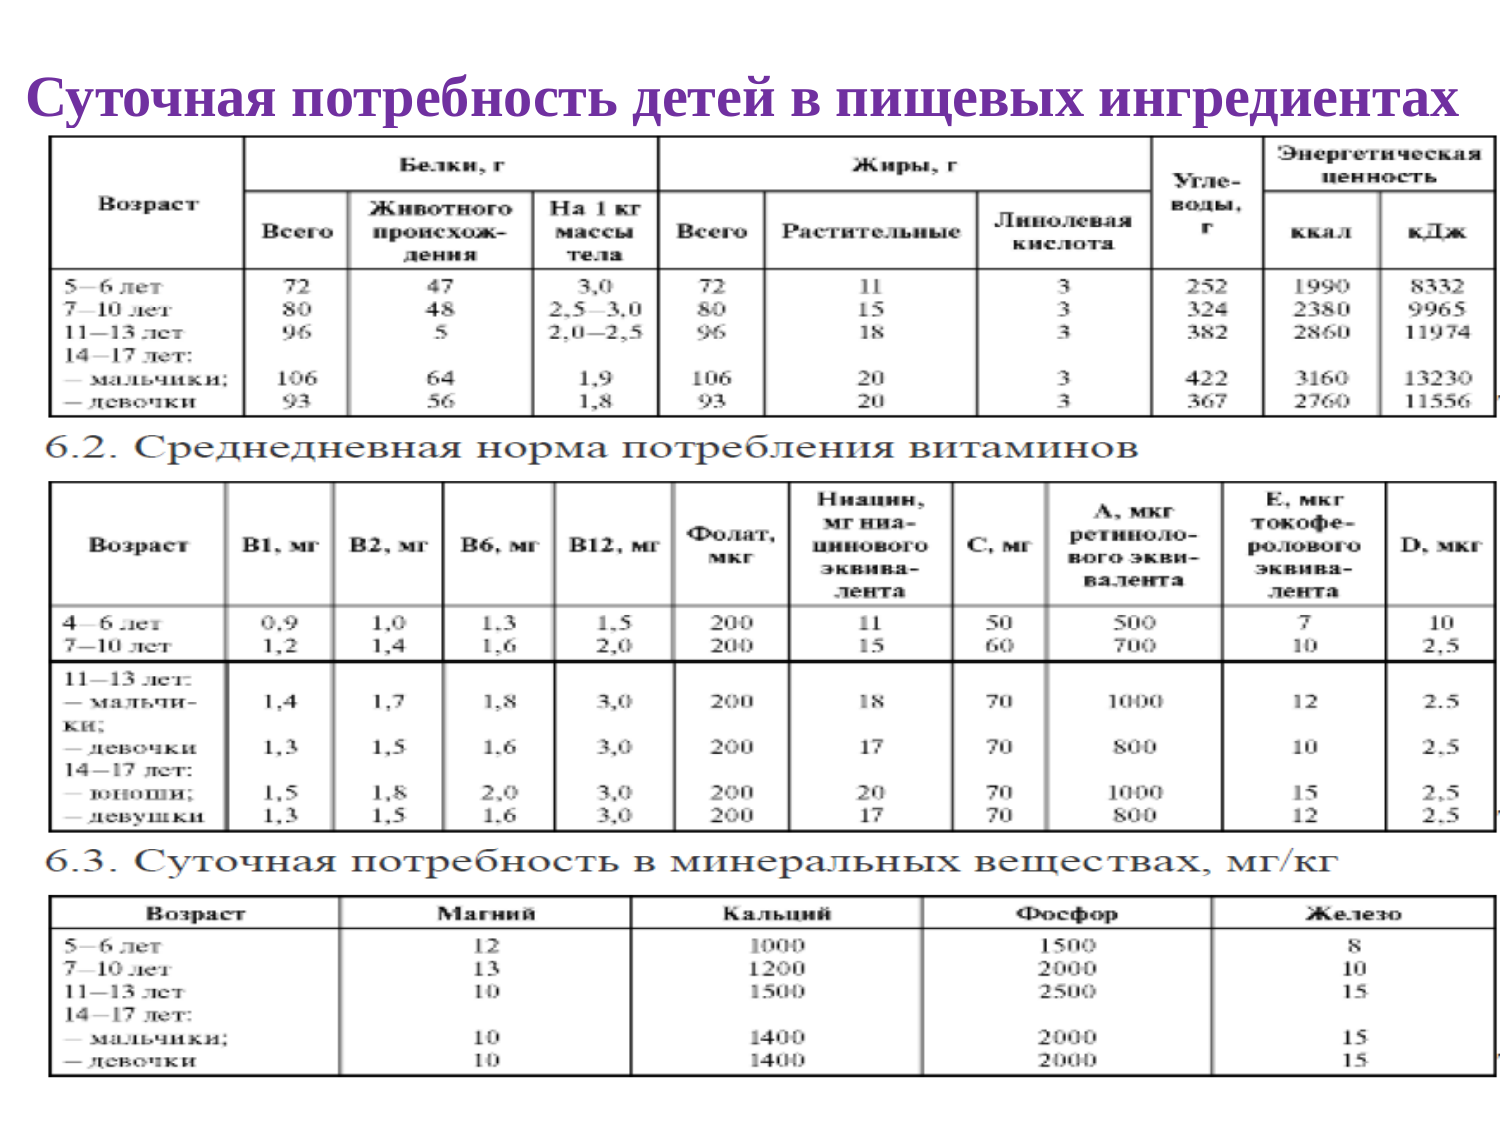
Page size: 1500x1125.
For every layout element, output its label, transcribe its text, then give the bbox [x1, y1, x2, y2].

title Суточная потребность детей в пищевых ингредиентах [0, 45, 1500, 141]
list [23, 128, 1500, 1079]
